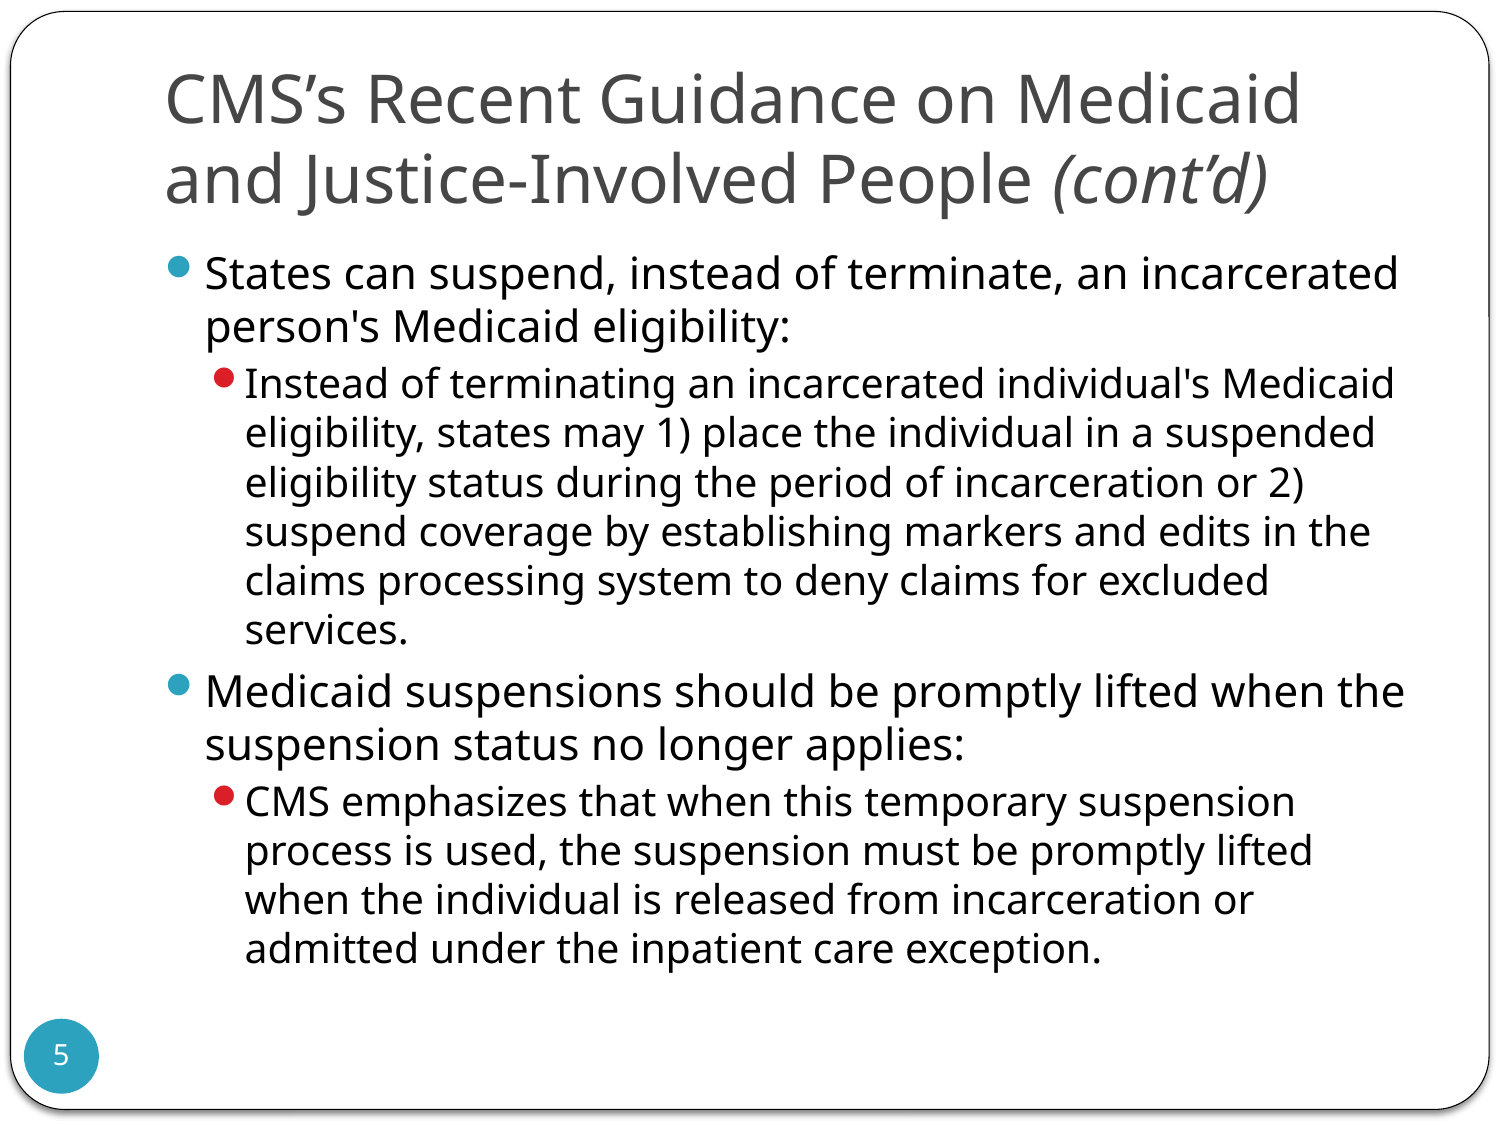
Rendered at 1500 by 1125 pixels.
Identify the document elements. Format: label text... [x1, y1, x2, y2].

list States can suspend, instead of terminate, an incarcerated person's Medicaid eligibility: Instead of terminating an incarcerated individual's Medicaid eligibility, states may 1) place the individual in a suspended eligibility status during the period of incarceration or 2) suspend coverage by establishing markers and edits in the claims processing system to deny claims for excluded services. Medicaid suspensions should be promptly lifted when the suspension status no longer applies: CMS emphasizes that when this temporary suspension process is used, the suspension must be promptly lifted when the individual is released from incarceration or admitted under the inpatient care exception. [150, 237, 1425, 988]
title CMS’s Recent Guidance on Medicaid and Justice-Involved People (cont’d) [150, 45, 1425, 233]
slide_number 5 [23, 1018, 99, 1094]
